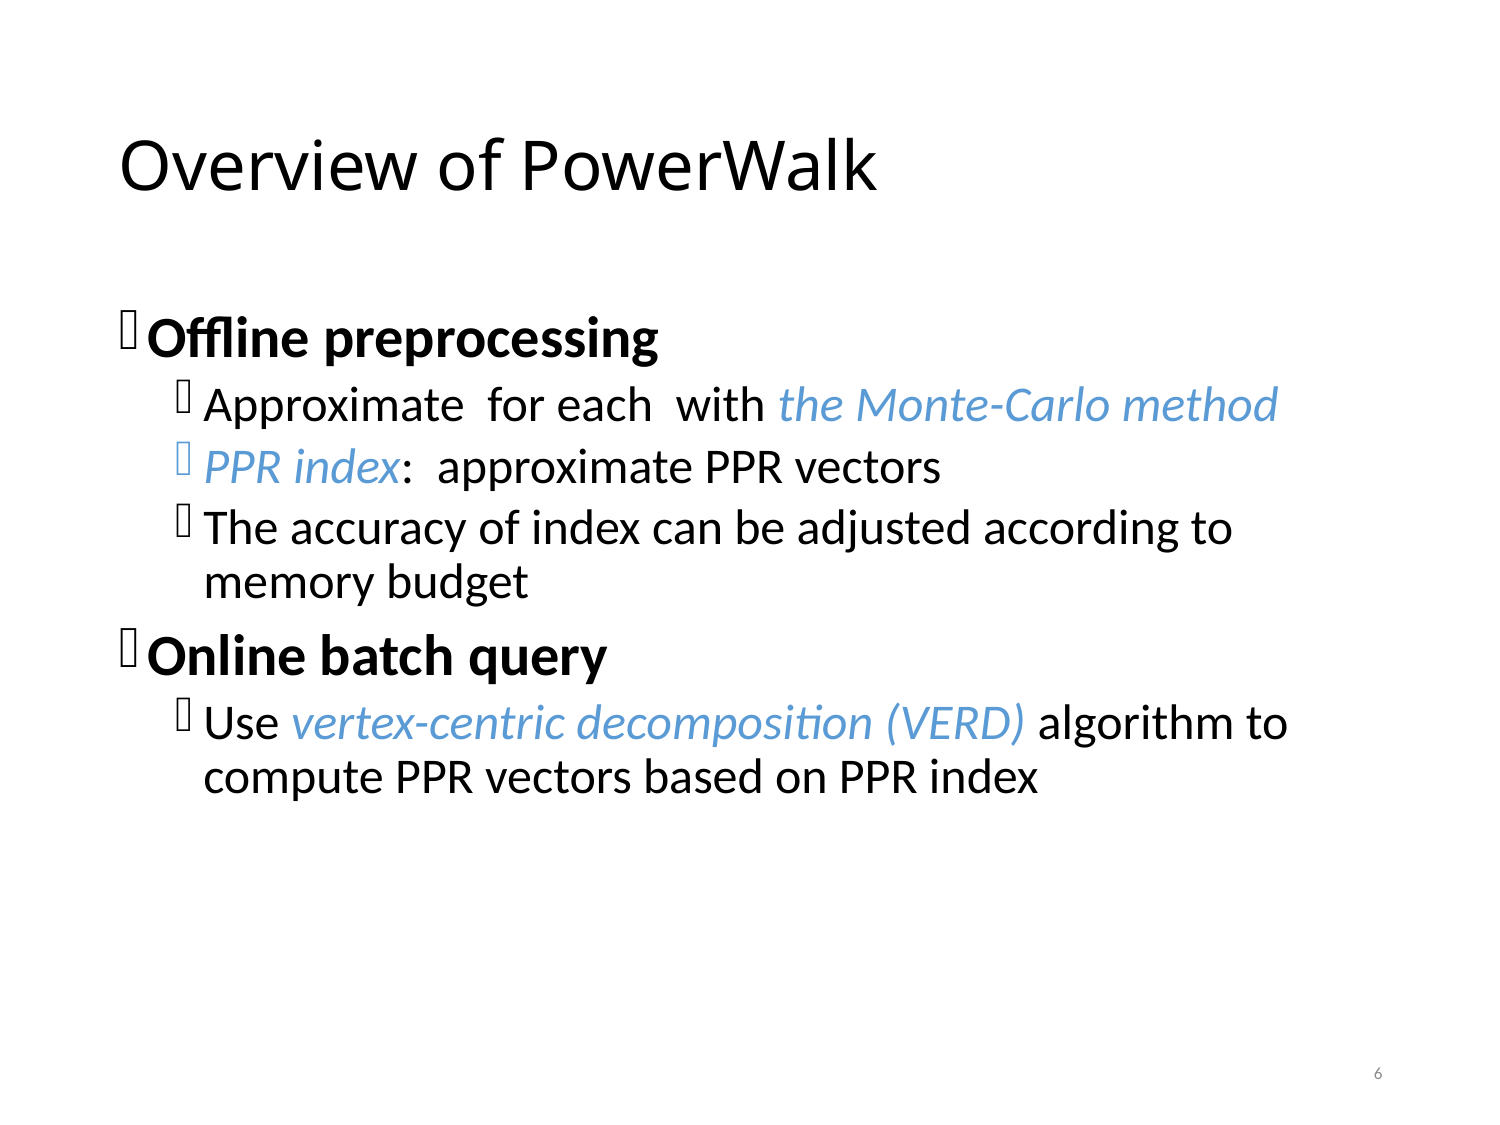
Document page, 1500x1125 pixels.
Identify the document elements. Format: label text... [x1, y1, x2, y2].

slide_number 6 [1060, 1042, 1398, 1103]
title Overview of PowerWalk [103, 60, 1398, 278]
